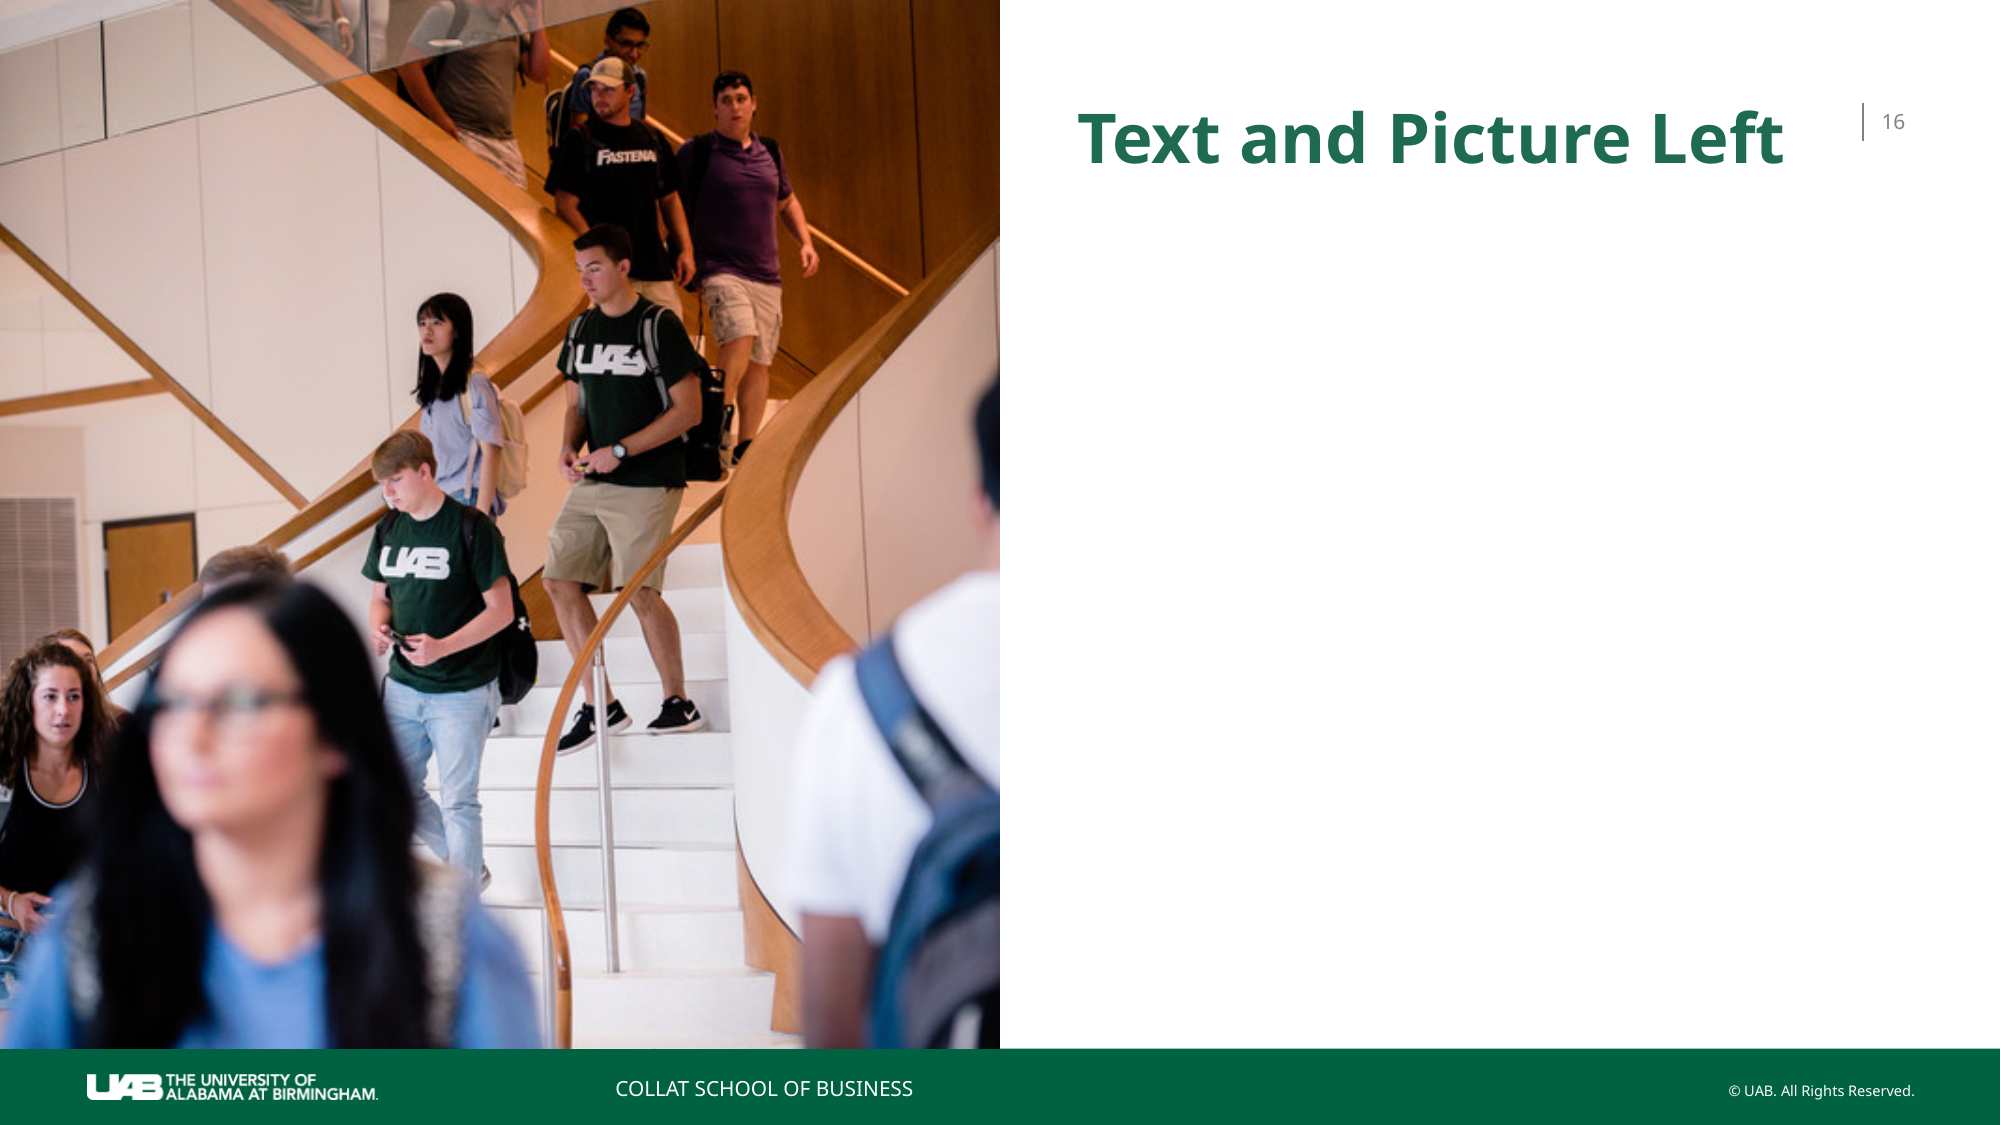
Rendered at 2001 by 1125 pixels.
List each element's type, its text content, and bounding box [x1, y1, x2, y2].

slide_number 16 [1881, 93, 1932, 154]
footer COLLAT SCHOOL OF BUSINESS [615, 1066, 1677, 1101]
picture [87, 1074, 378, 1100]
title Text and Picture Left [1077, 78, 1834, 205]
picture [0, 0, 1000, 1049]
